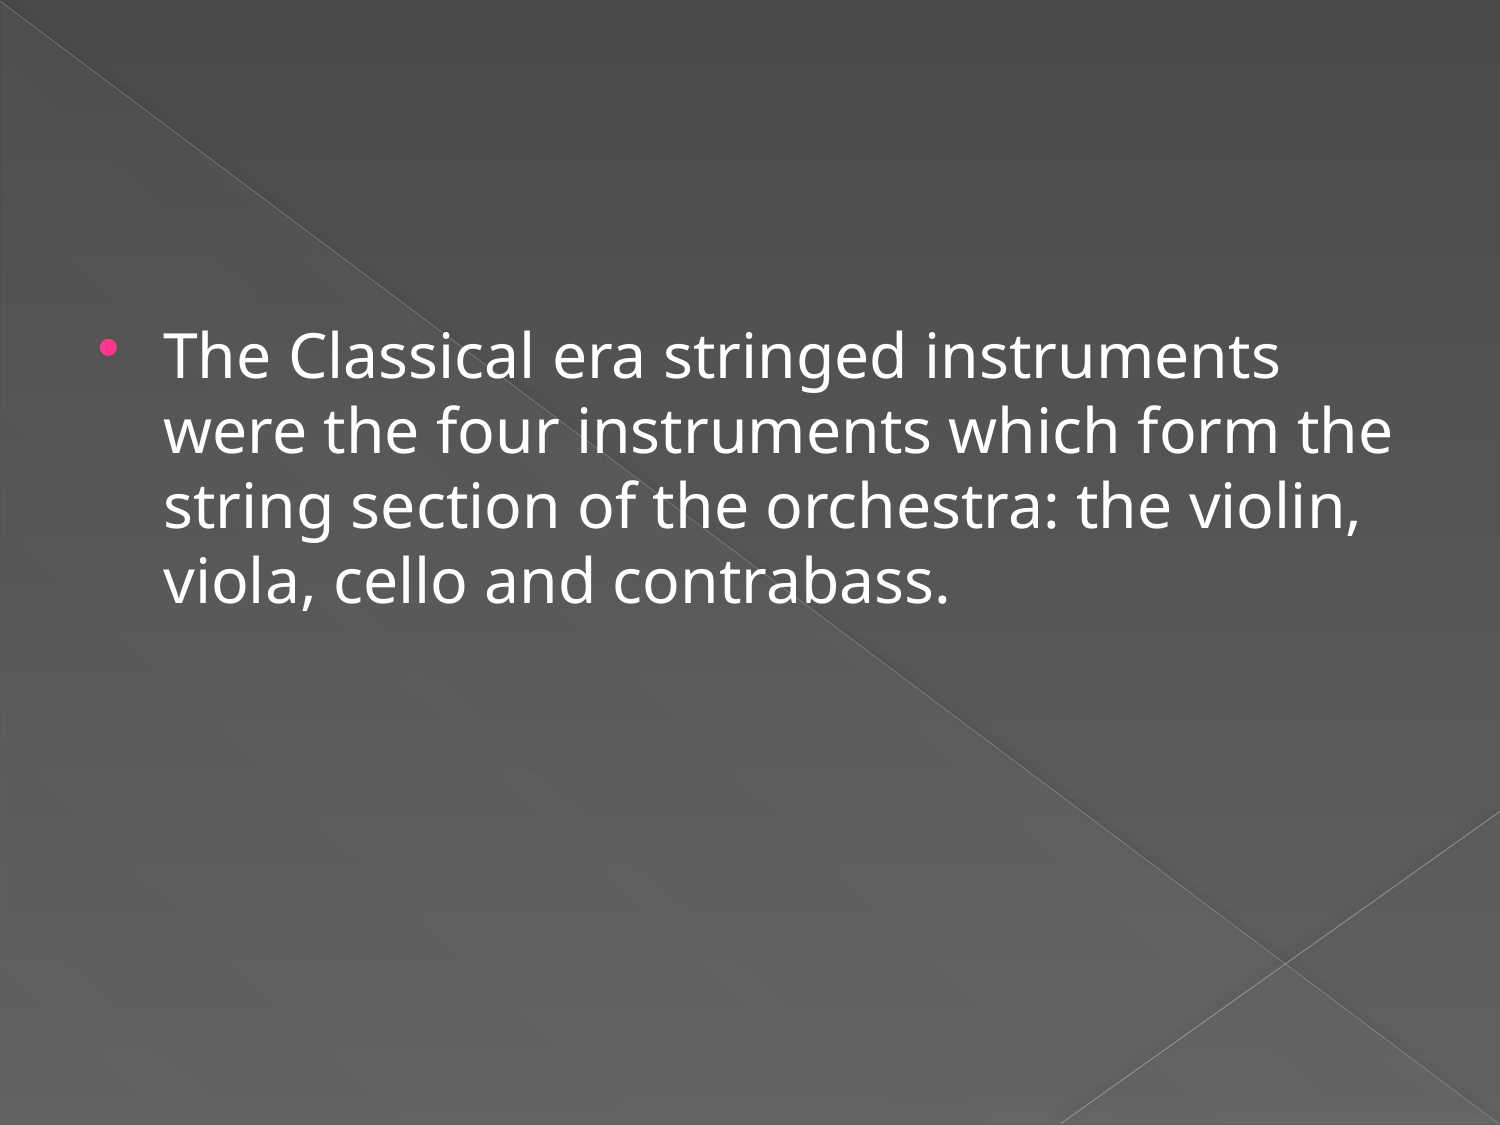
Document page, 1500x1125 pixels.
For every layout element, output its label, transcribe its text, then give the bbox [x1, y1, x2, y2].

list The Classical era stringed instruments were the four instruments which form the string section of the orchestra: the violin, viola, cello and contrabass. [75, 308, 1425, 1059]
